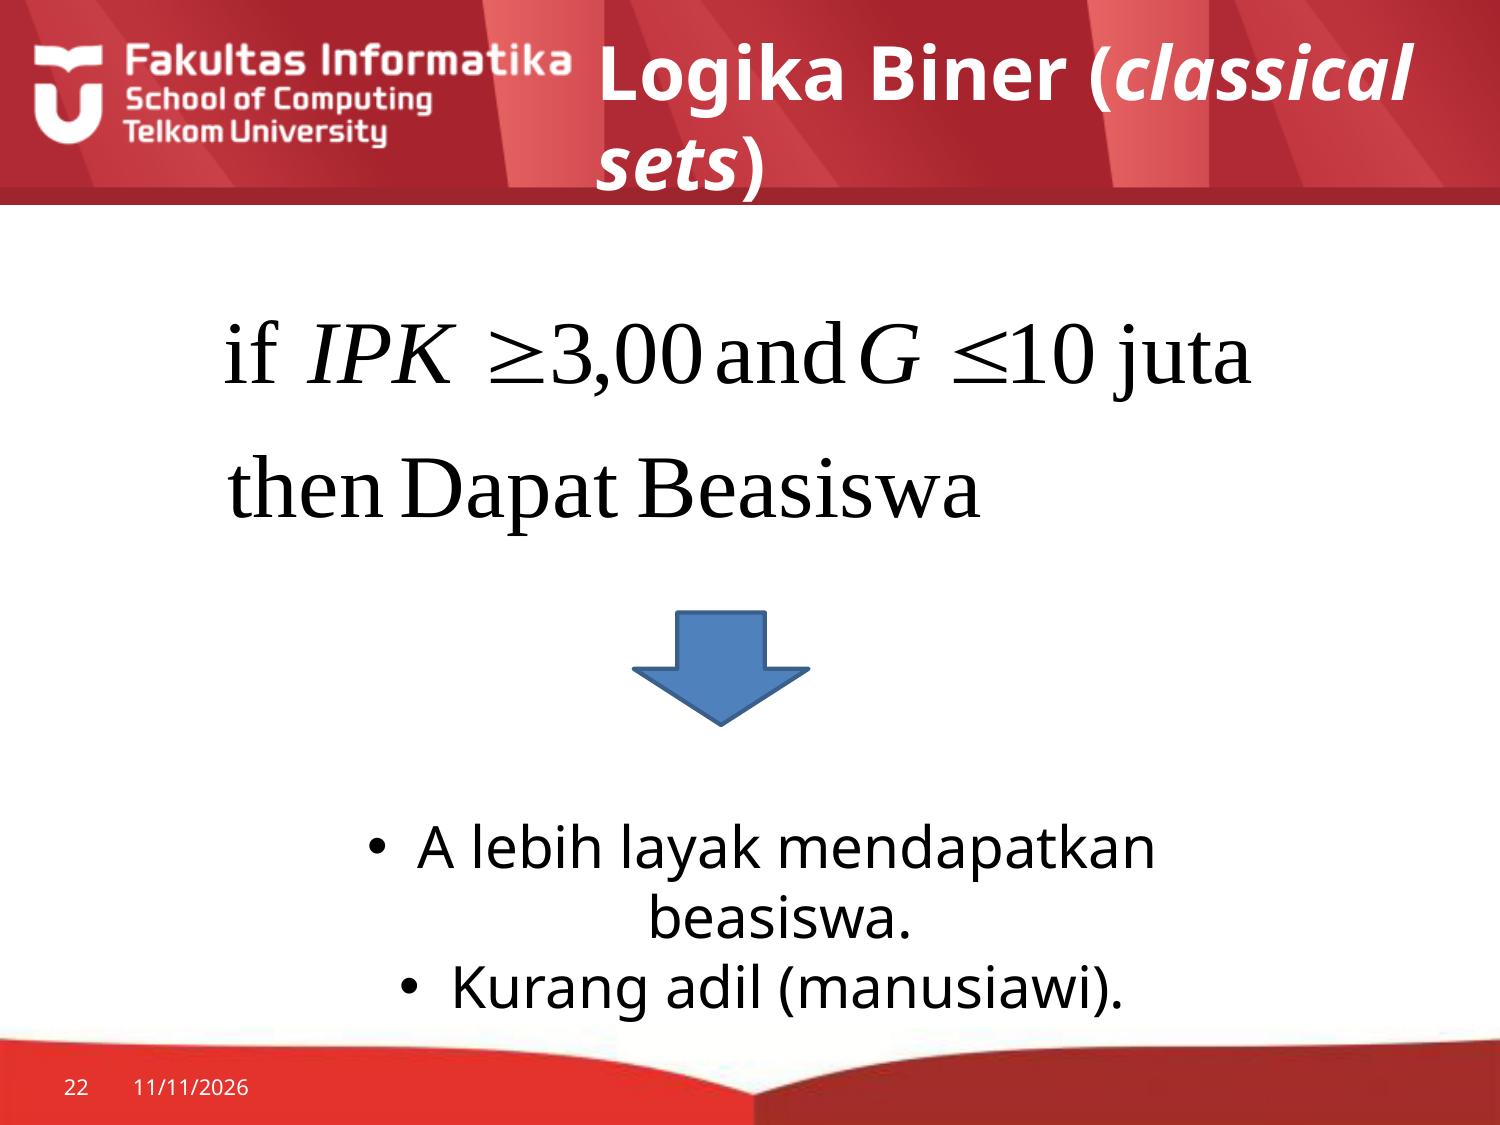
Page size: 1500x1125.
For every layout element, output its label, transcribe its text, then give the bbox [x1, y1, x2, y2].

title Logika Biner (classical sets) [581, 21, 1438, 210]
picture [0, 1, 1500, 205]
slide_number 22 [63, 1058, 123, 1119]
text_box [212, 302, 1288, 557]
picture [0, 1024, 1500, 1125]
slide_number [132, 1058, 403, 1119]
text_box [631, 610, 811, 727]
text_box A lebih layak mendapatkan beasiswa. Kurang adil (manusiawi). [212, 802, 1313, 1028]
